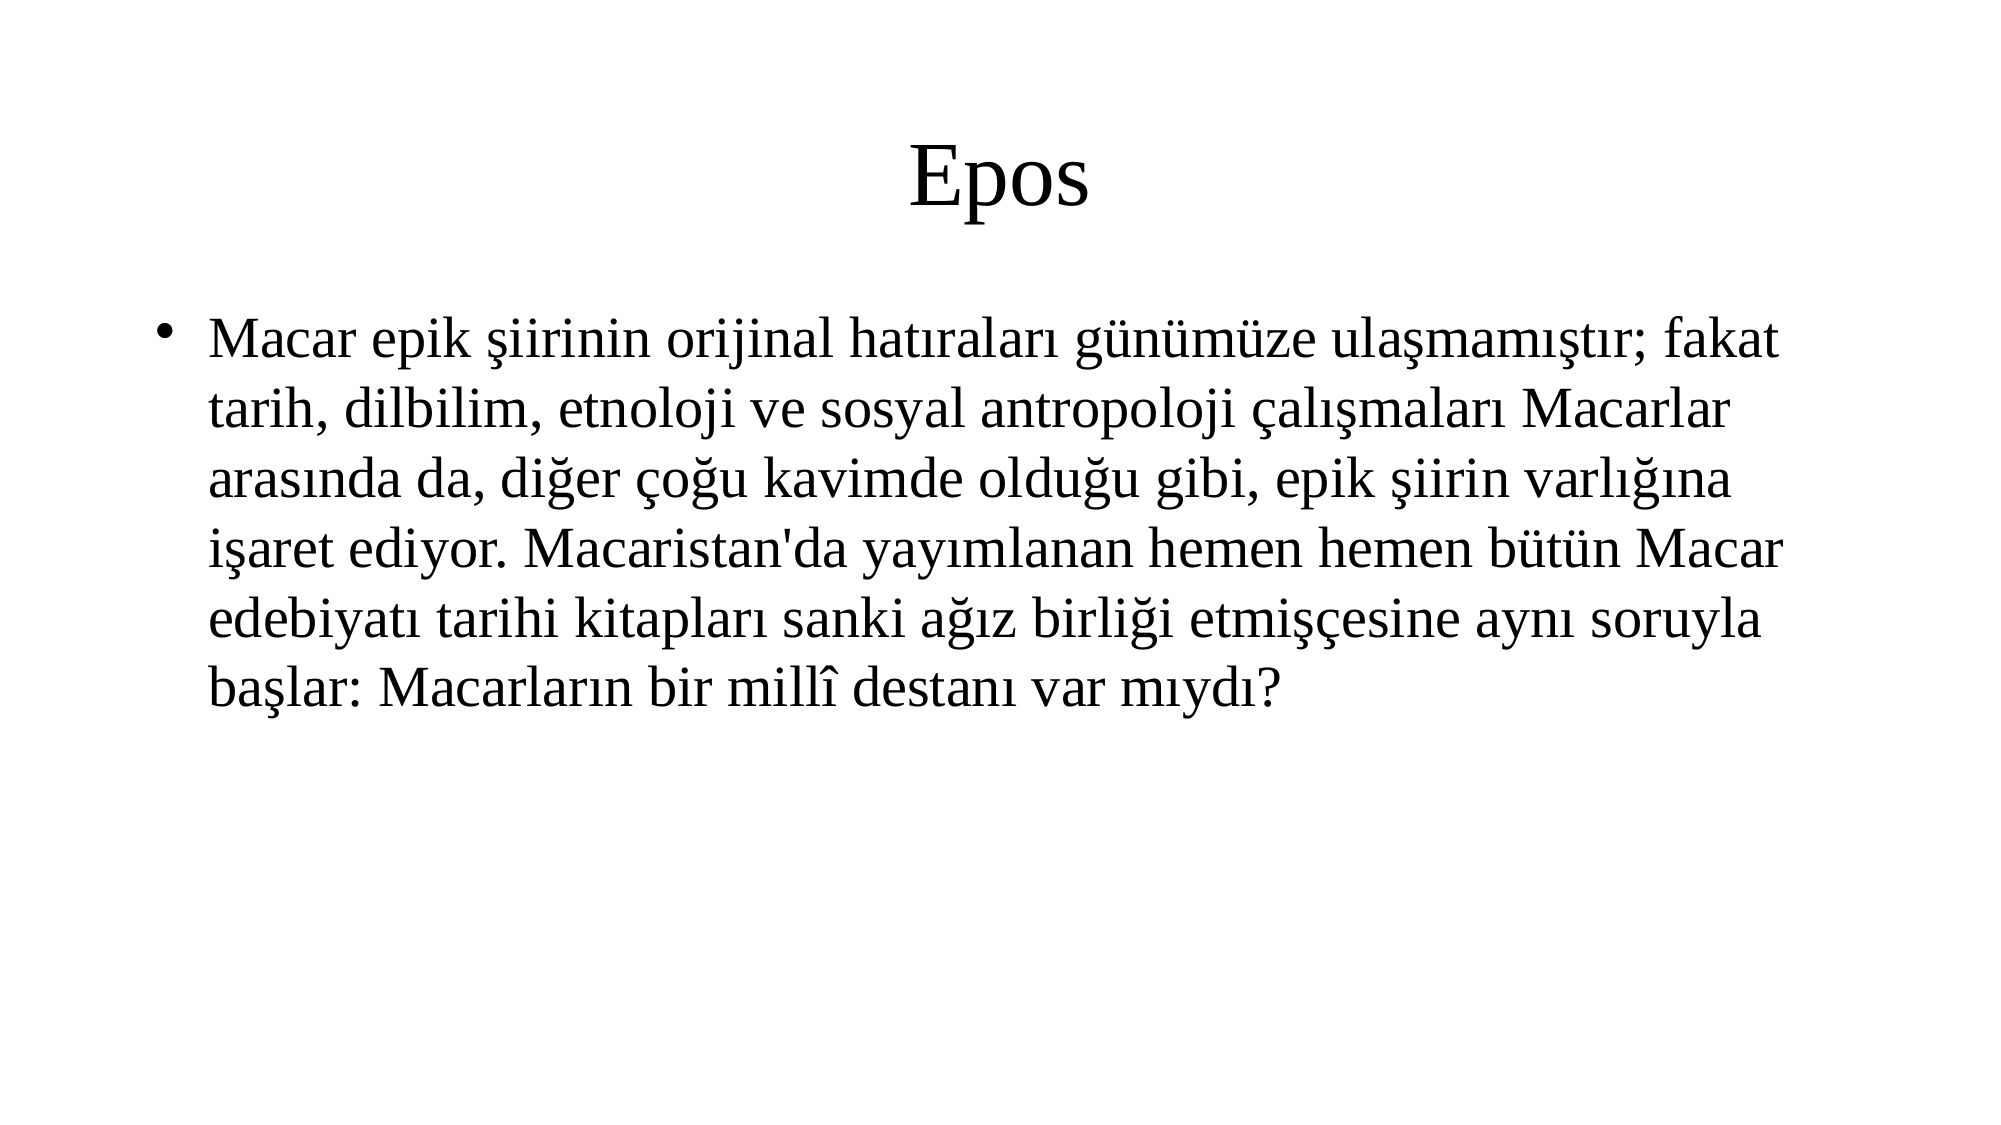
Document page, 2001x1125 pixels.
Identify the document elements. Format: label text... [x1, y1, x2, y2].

text_box Epos [137, 59, 1863, 278]
text_box Macar epik şiirinin orijinal hatıraları günümüze ulaşmamıştır; fakat tarih, dilbilim, etnoloji ve sosyal antropoloji çalışmaları Macarlar arasında da, diğer çoğu kavimde olduğu gibi, epik şiirin varlığına işaret ediyor. Macaristan'da yayımlanan hemen hemen bütün Macar edebiyatı tarihi kitapları sanki ağız birliği etmişçesine aynı soruyla başlar: Macarların bir millî destanı var mıydı? [137, 299, 1863, 1014]
